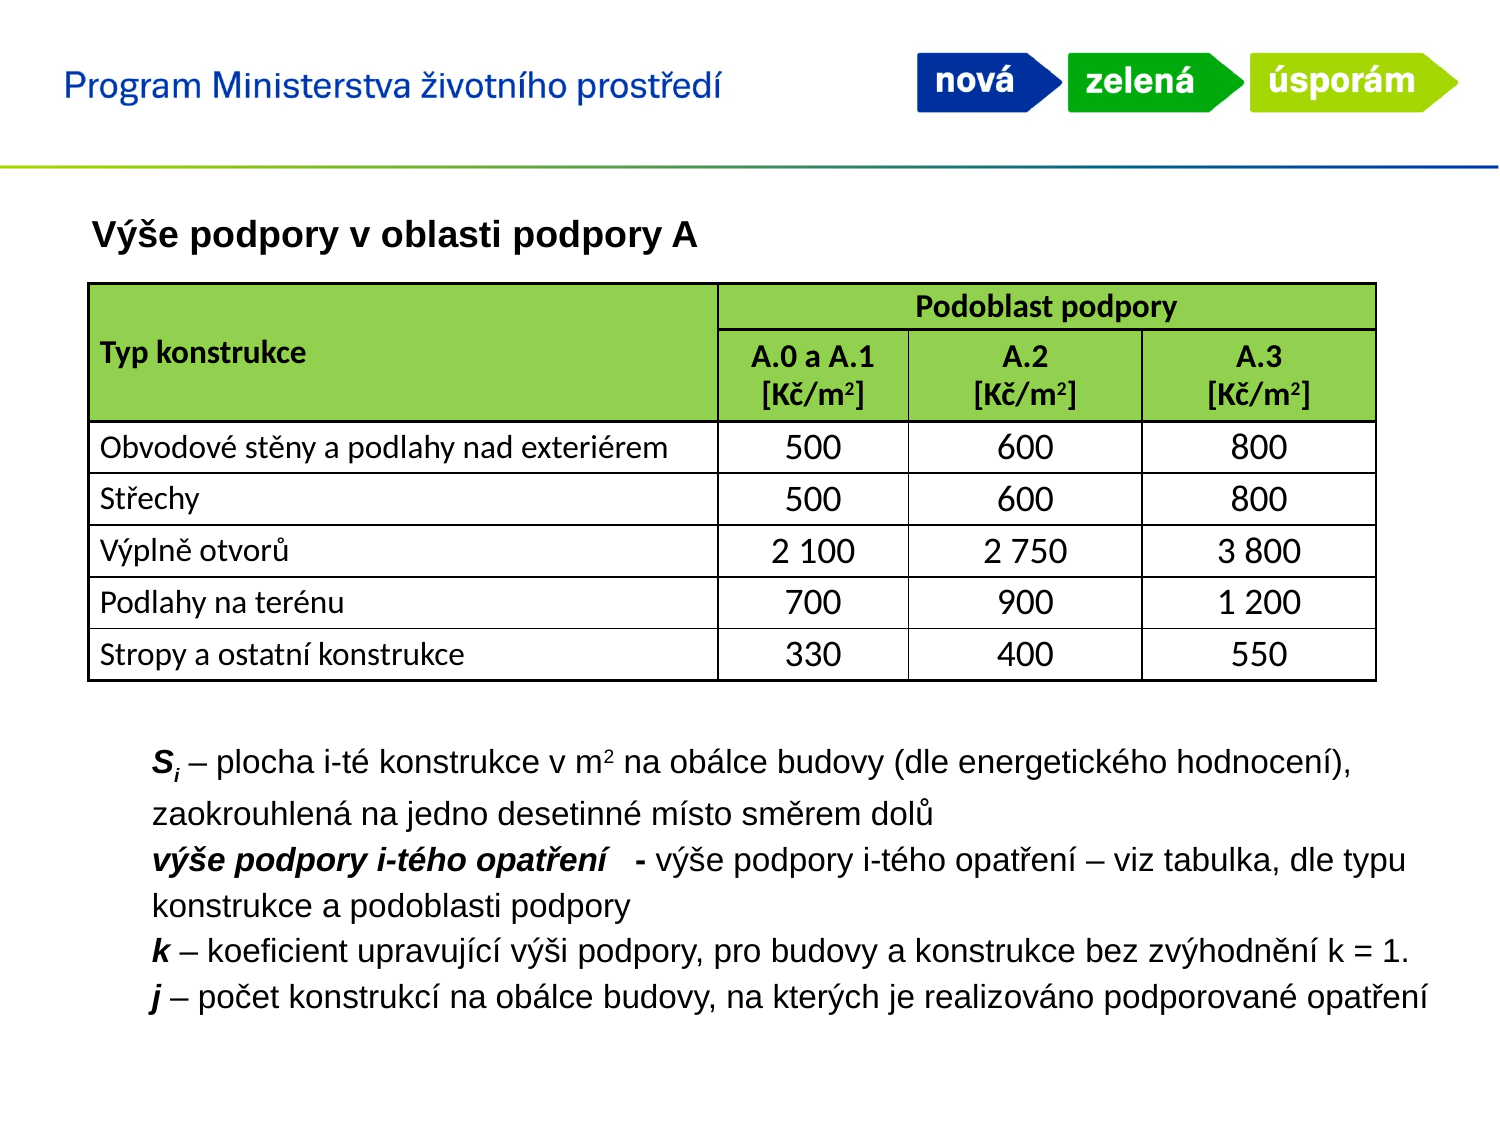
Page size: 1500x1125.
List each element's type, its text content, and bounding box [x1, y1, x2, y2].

table_cell 900 [909, 578, 1141, 628]
table_header Typ konstrukce [90, 285, 717, 420]
table_cell 2 750 [909, 526, 1141, 576]
picture [0, 0, 1499, 169]
table_cell 500 [719, 423, 908, 472]
table_cell 550 [1143, 629, 1375, 679]
table_cell 1 200 [1143, 578, 1375, 628]
table_cell Obvodové stěny a podlahy nad exteriérem [90, 423, 717, 472]
table_cell A.0 a A.1 [Kč/m2] [719, 331, 908, 420]
table_cell 600 [909, 423, 1141, 472]
table_cell A.3 [Kč/m2] [1143, 331, 1375, 420]
table_cell A.2 [Kč/m2] [909, 331, 1141, 420]
table_cell 3 800 [1143, 526, 1375, 576]
table_cell 700 [719, 578, 908, 628]
table_cell 2 100 [719, 526, 908, 576]
table_cell 330 [719, 629, 908, 679]
table_cell 400 [909, 629, 1141, 679]
table_cell Výplně otvorů [90, 526, 717, 576]
table_header Podoblast podpory [719, 285, 1375, 328]
table_cell 500 [719, 474, 908, 524]
table_cell Podlahy na terénu [90, 578, 717, 628]
table_cell 600 [909, 474, 1141, 524]
table_cell Střechy [90, 474, 717, 524]
table_cell Stropy a ostatní konstrukce [90, 629, 717, 679]
table_cell 800 [1143, 474, 1375, 524]
text_box Výše podpory v oblasti podpory A [76, 202, 1247, 263]
table_cell 800 [1143, 423, 1375, 472]
